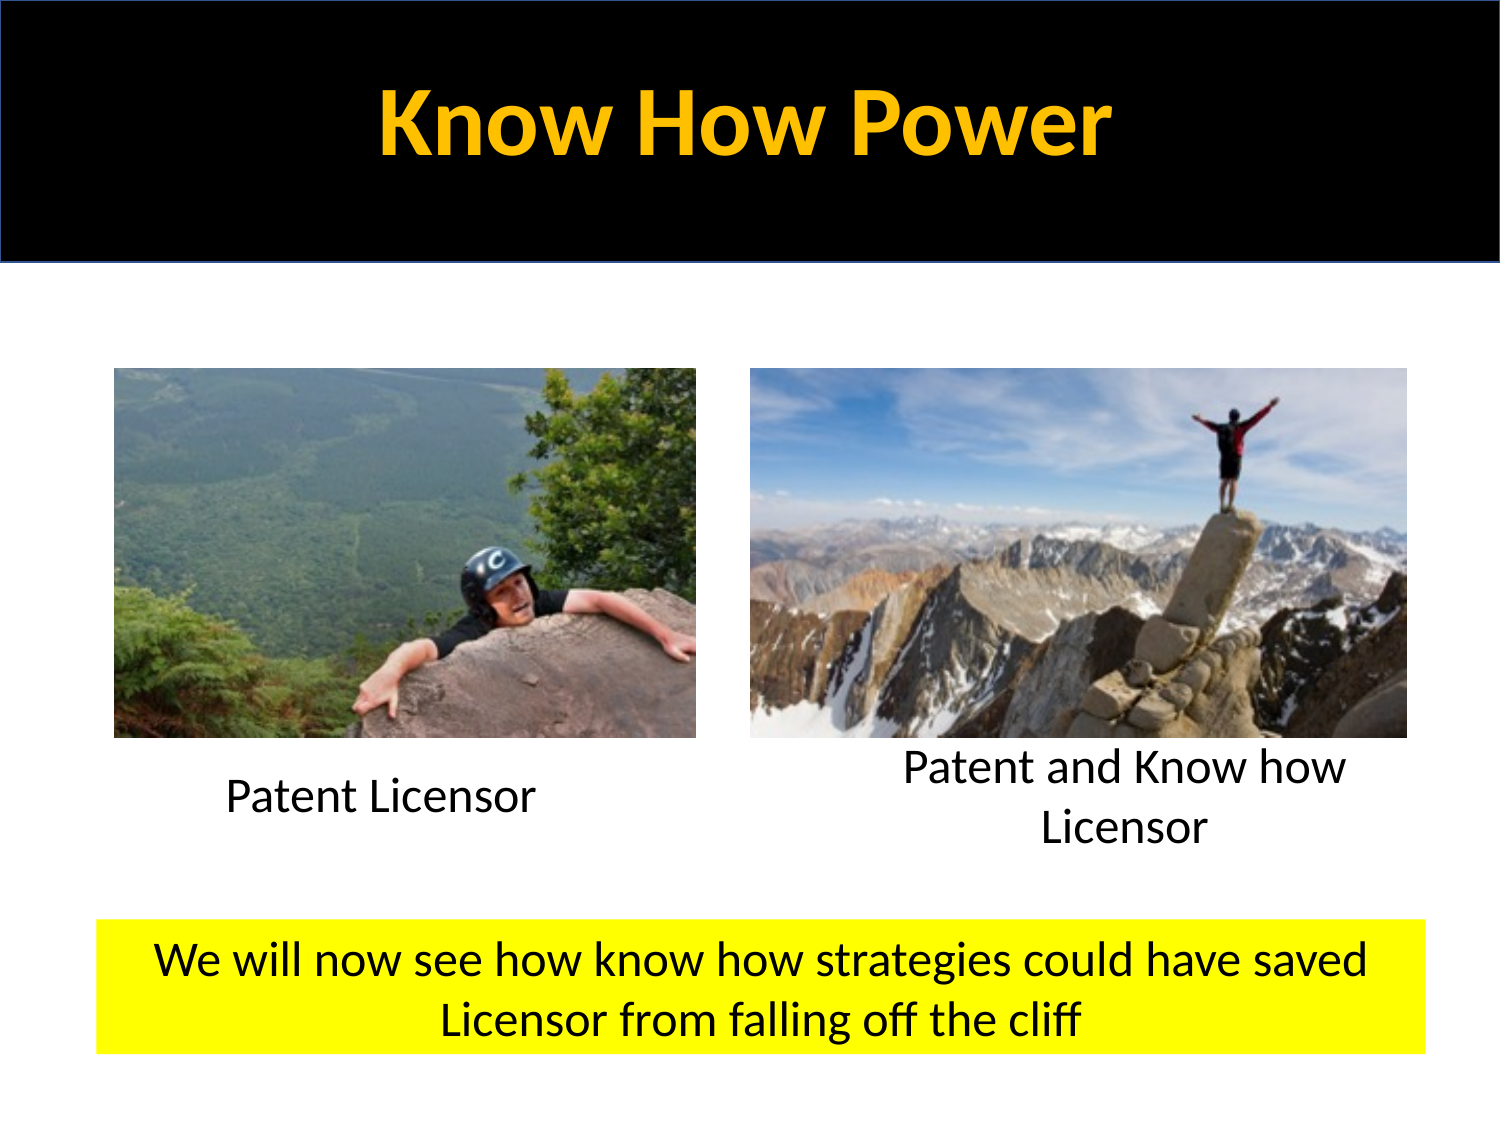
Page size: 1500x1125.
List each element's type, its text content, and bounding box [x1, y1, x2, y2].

text_box Patent Licensor [124, 754, 638, 830]
text_box [0, 0, 1500, 263]
picture [114, 368, 696, 738]
text_box We will now see how know how strategies could have saved Licensor from falling off the cliff [96, 919, 1426, 1055]
text_box Patent and Know how Licensor [868, 738, 1382, 861]
text_box Know How Power [125, 48, 1368, 183]
picture [749, 368, 1407, 738]
